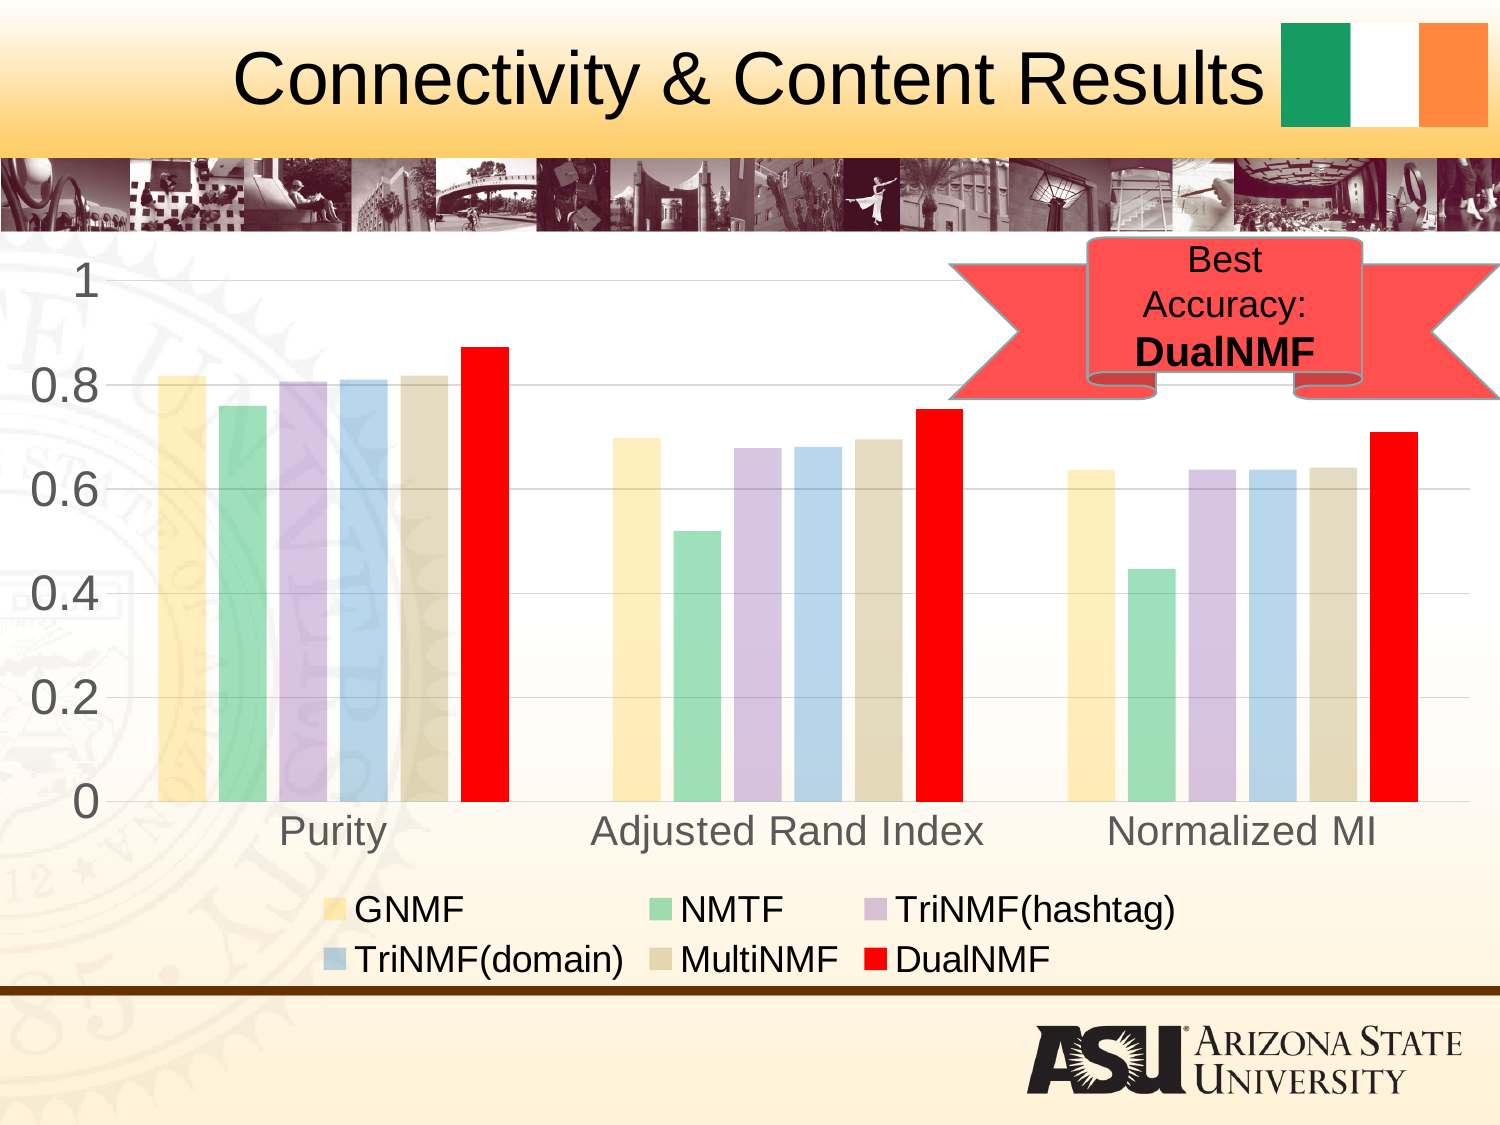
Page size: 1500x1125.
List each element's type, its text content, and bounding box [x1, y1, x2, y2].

picture [0, 988, 1500, 1125]
picture [0, 0, 1500, 237]
chart [0, 237, 1500, 988]
title Connectivity & Content Results [75, 0, 1425, 150]
